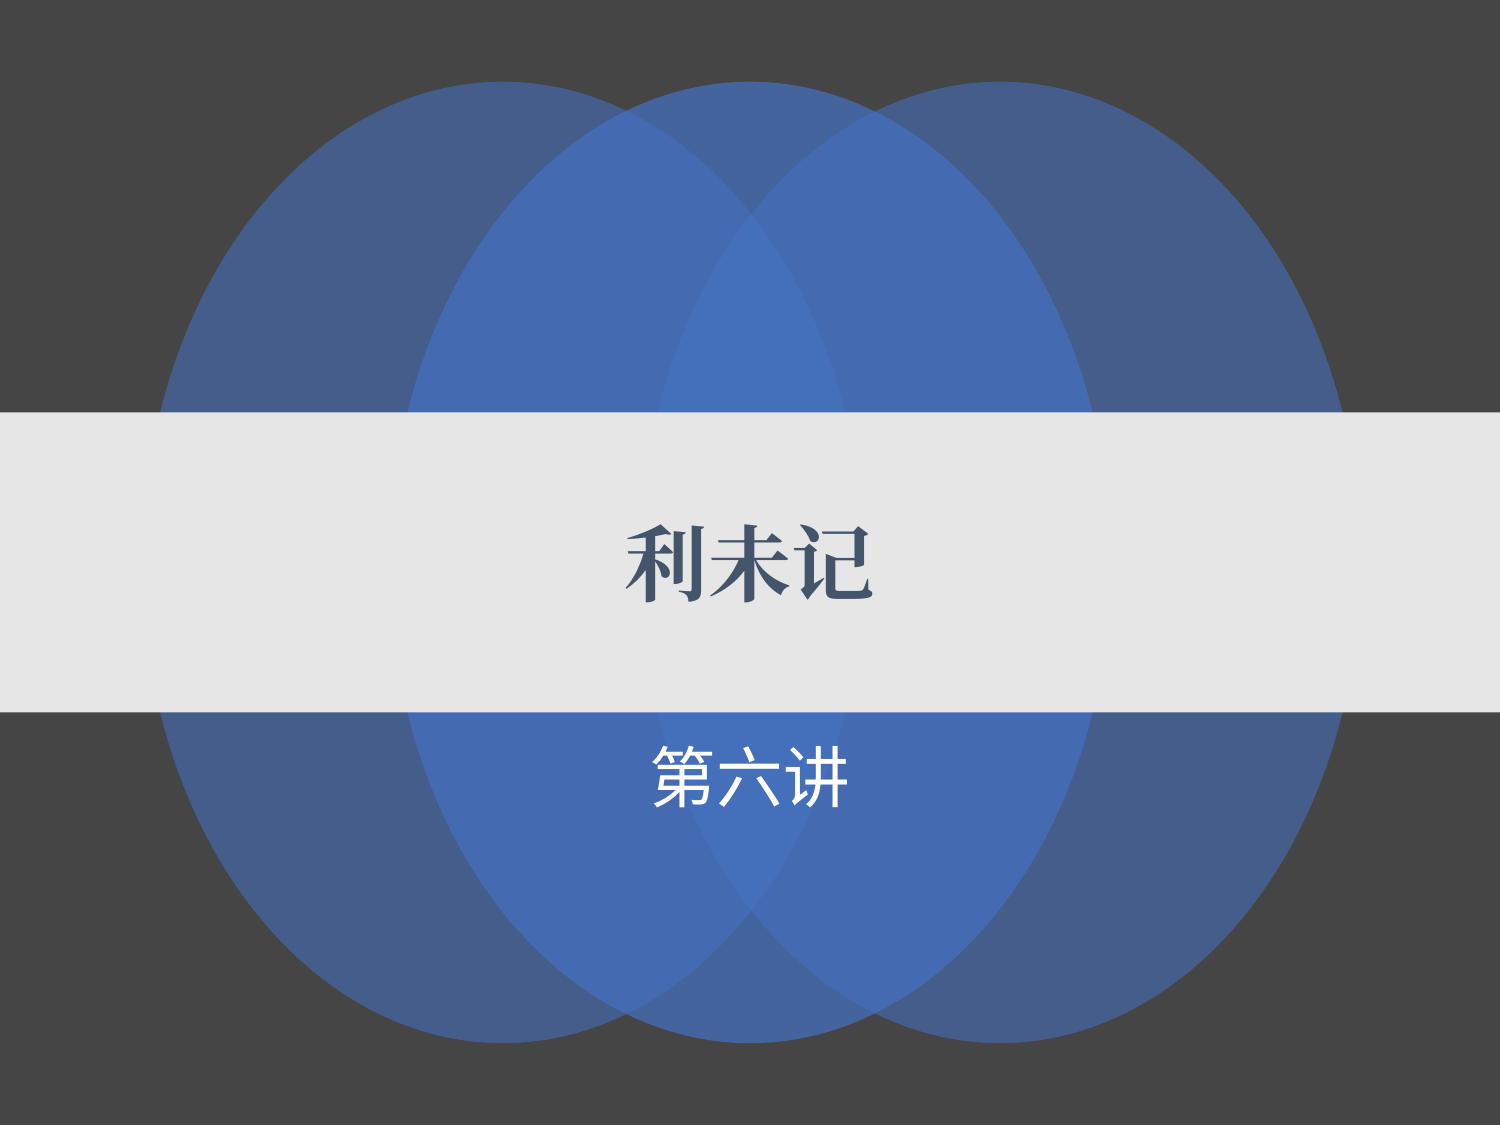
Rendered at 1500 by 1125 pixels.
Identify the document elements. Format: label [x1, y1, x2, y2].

text_box [0, 411, 142, 713]
text_box [142, 81, 1361, 1044]
text_box [1361, 411, 1500, 713]
